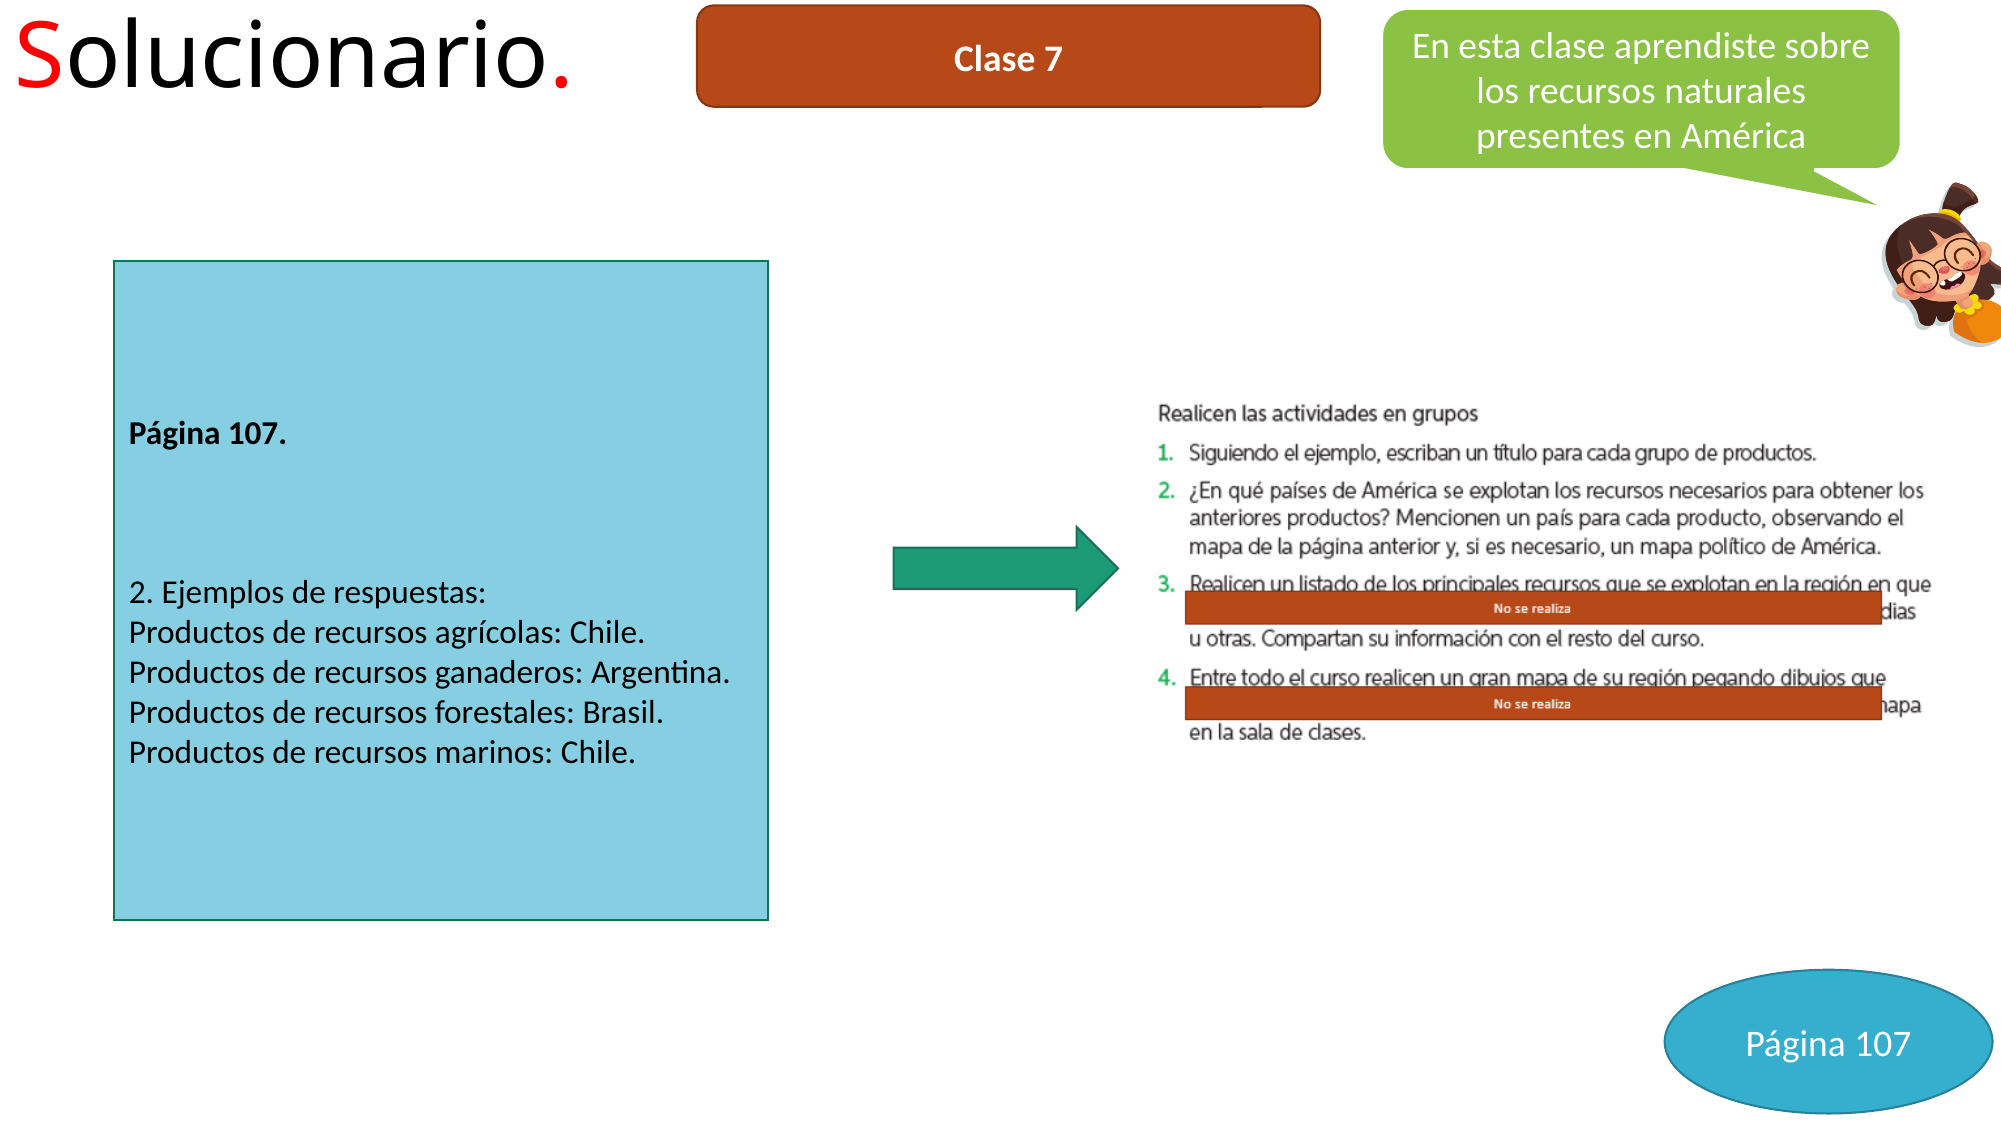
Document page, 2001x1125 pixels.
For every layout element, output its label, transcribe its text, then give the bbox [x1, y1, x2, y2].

title Solucionario. [0, 0, 1725, 167]
text_box Página 107. 2. Ejemplos de respuestas: Productos de recursos agrícolas: Chile. Productos de recursos ganaderos: Argentina. Productos de recursos forestales: Brasil. Productos de recursos marinos: Chile. [113, 260, 769, 921]
text_box Clase 7 [695, 4, 1322, 108]
text_box Página 107 [1663, 968, 1994, 1115]
text_box En esta clase aprendiste sobre los recursos naturales presentes en América [1380, 6, 1903, 209]
text_box [892, 524, 1120, 613]
picture [1878, 189, 2000, 333]
picture [1146, 392, 1954, 770]
